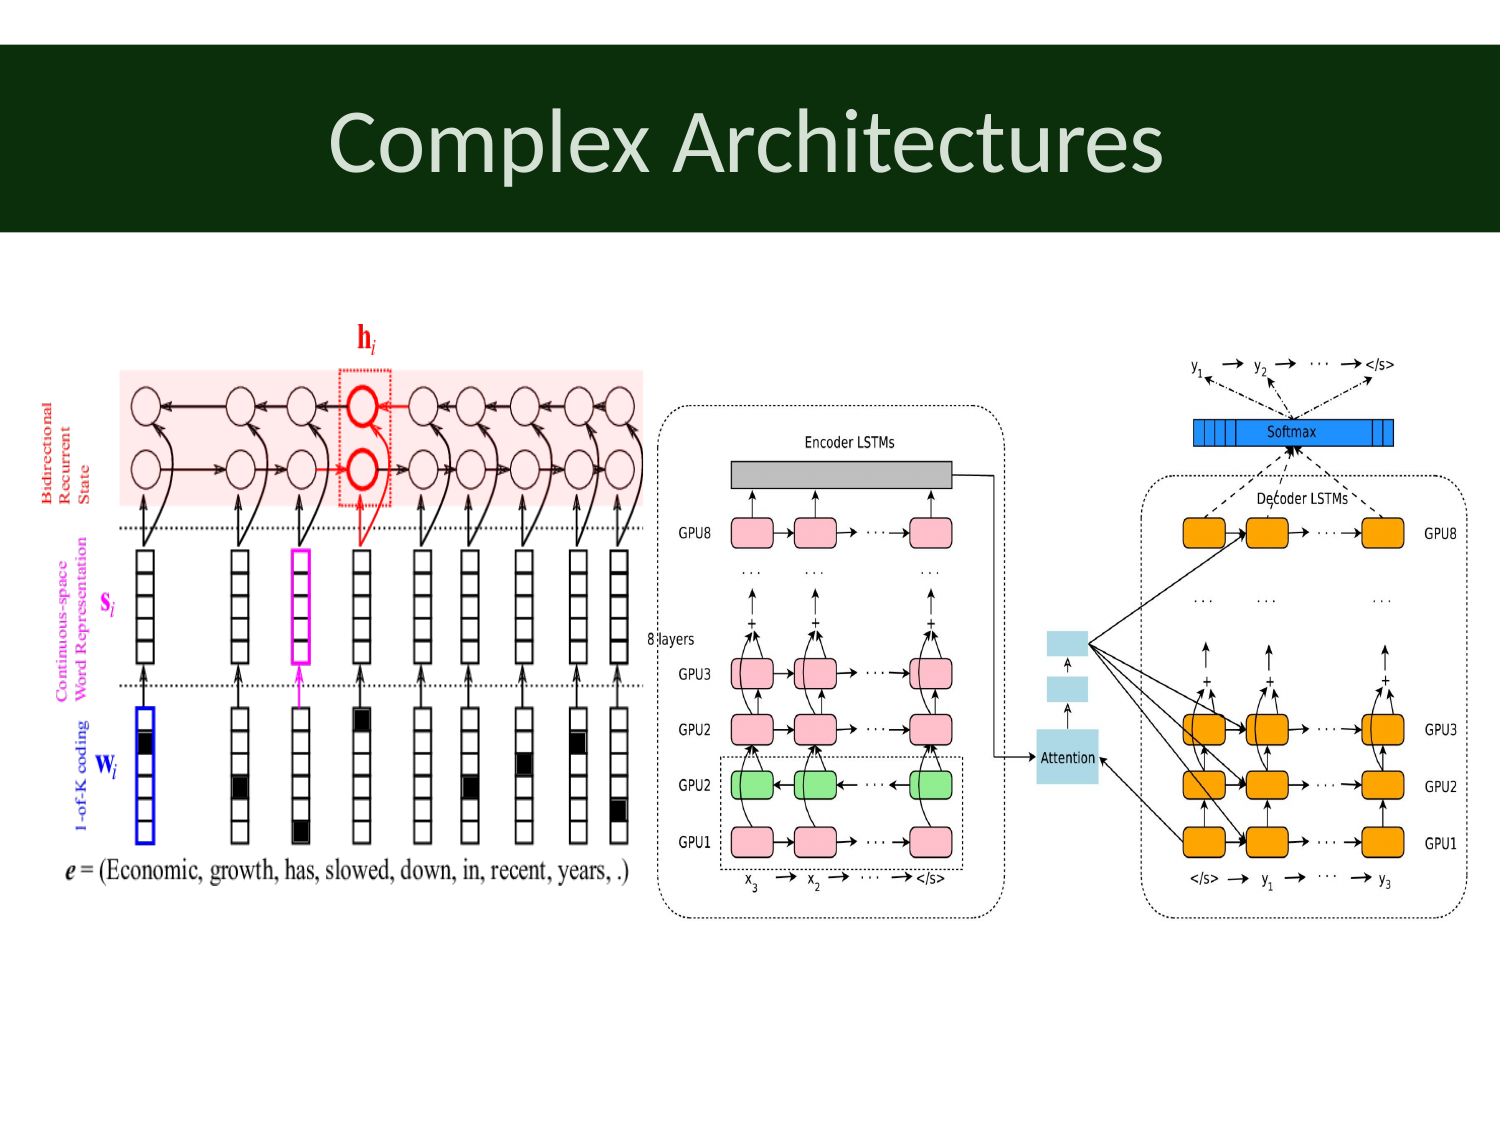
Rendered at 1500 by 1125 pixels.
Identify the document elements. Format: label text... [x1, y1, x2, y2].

text_box [41, 324, 644, 886]
text_box [646, 355, 1468, 921]
title Complex Architectures [326, 79, 1173, 269]
